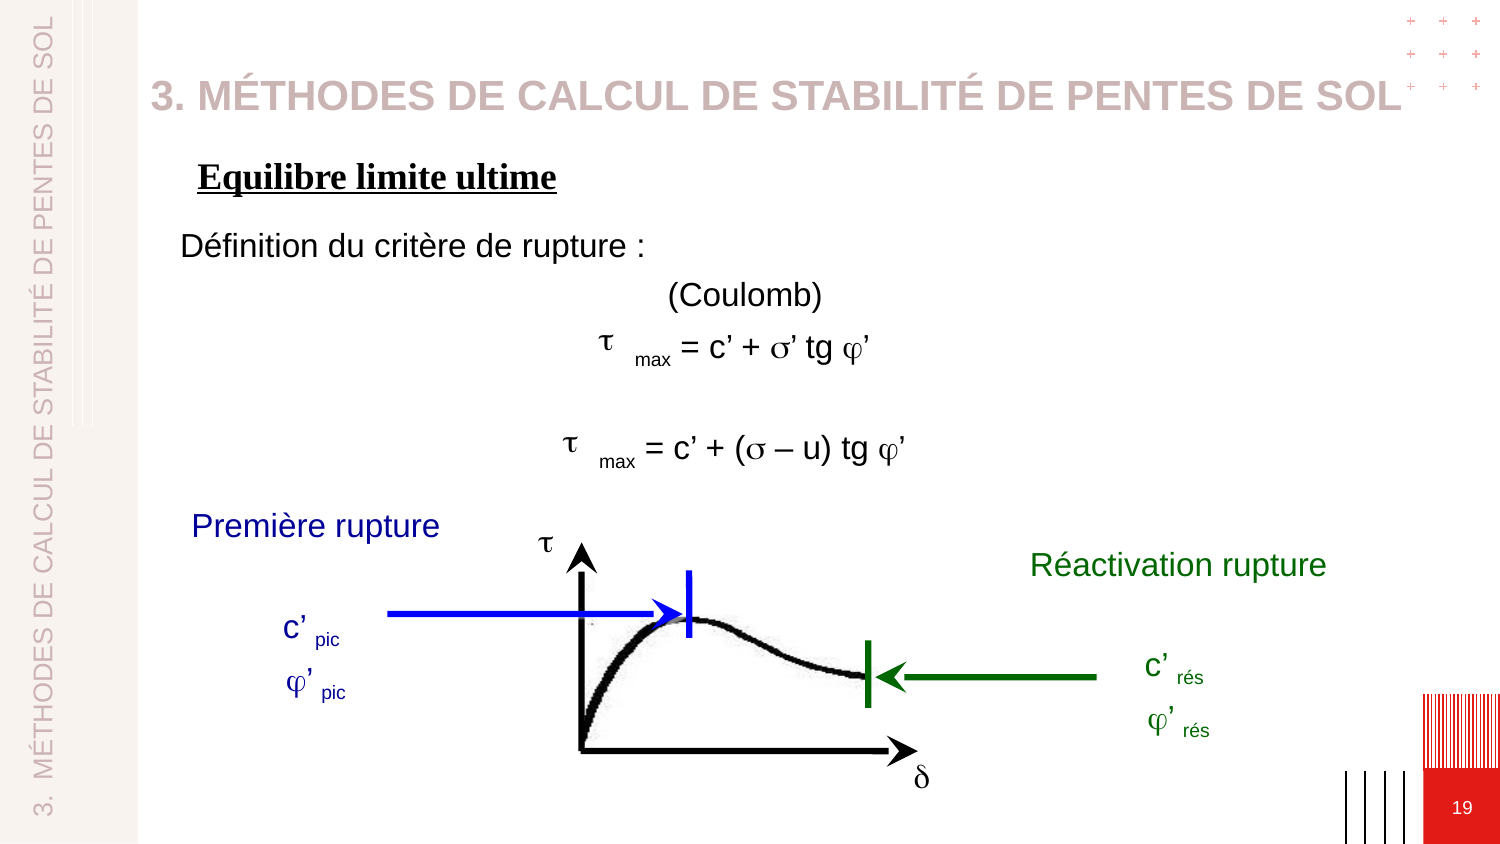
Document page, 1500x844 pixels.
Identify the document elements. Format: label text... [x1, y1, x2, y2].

text_box Réactivation rupture c’ rés ’ rés [960, 543, 1397, 798]
title 3. Méthodes de calcul de stabilité de pentes de sol [150, 54, 1443, 140]
text_box [471, 152, 1051, 224]
text_box Equilibre limite ultime [182, 145, 572, 205]
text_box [524, 511, 952, 804]
text_box Définition du critère de rupture : (Coulomb) max = c’ + s’ tg ’ max = c’ + (s – u) tg ’ [165, 224, 1326, 475]
text_box 3. Méthodes de calcul de stabilité de pentes de sol [13, 9, 72, 844]
text_box Première rupture c’ pic ’ pic [131, 504, 501, 759]
